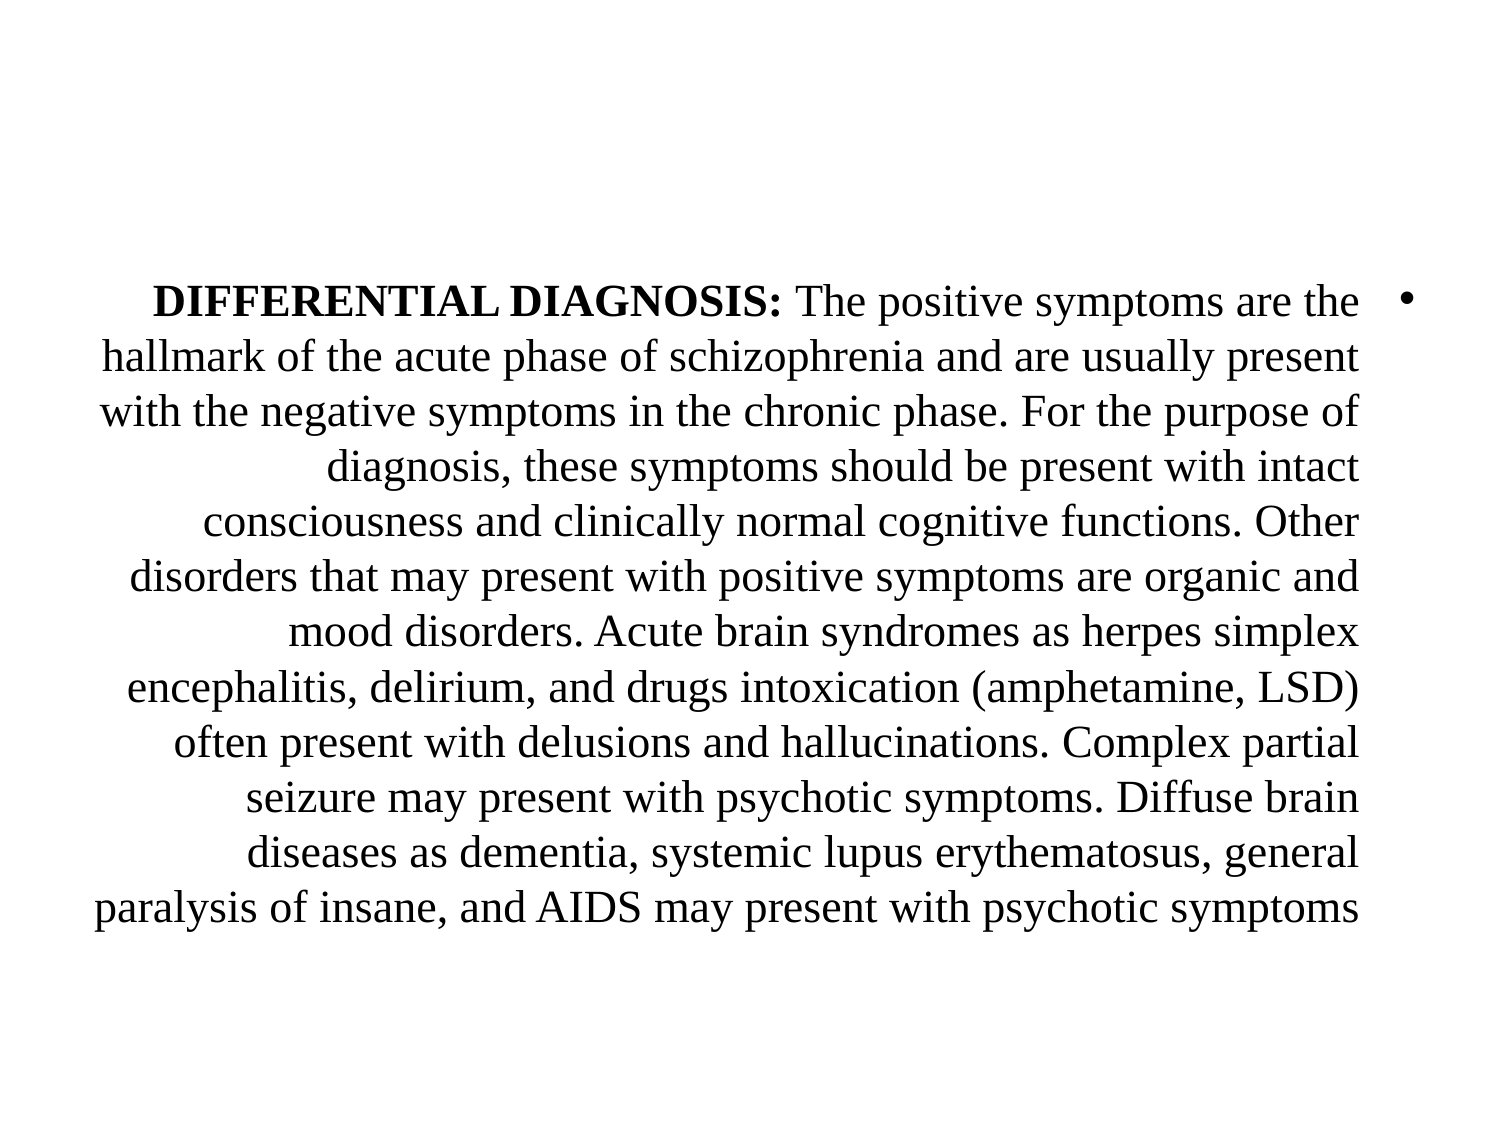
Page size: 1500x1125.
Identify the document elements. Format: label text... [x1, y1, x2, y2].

list DIFFERENTIAL DIAGNOSIS: The positive symptoms are the hallmark of the acute phase of schizophrenia and are usually present with the negative symptoms in the chronic phase. For the purpose of diagnosis, these symptoms should be present with intact consciousness and clinically normal cognitive functions. Other disorders that may present with positive symptoms are organic and mood disorders. Acute brain syndromes as herpes simplex encephalitis, delirium, and drugs intoxication (amphetamine, LSD) often present with delusions and hallucinations. Complex partial seizure may present with psychotic symptoms. Diffuse brain diseases as dementia, systemic lupus erythematosus, general paralysis of insane, and AIDS may present with psychotic symptoms [75, 262, 1425, 1005]
